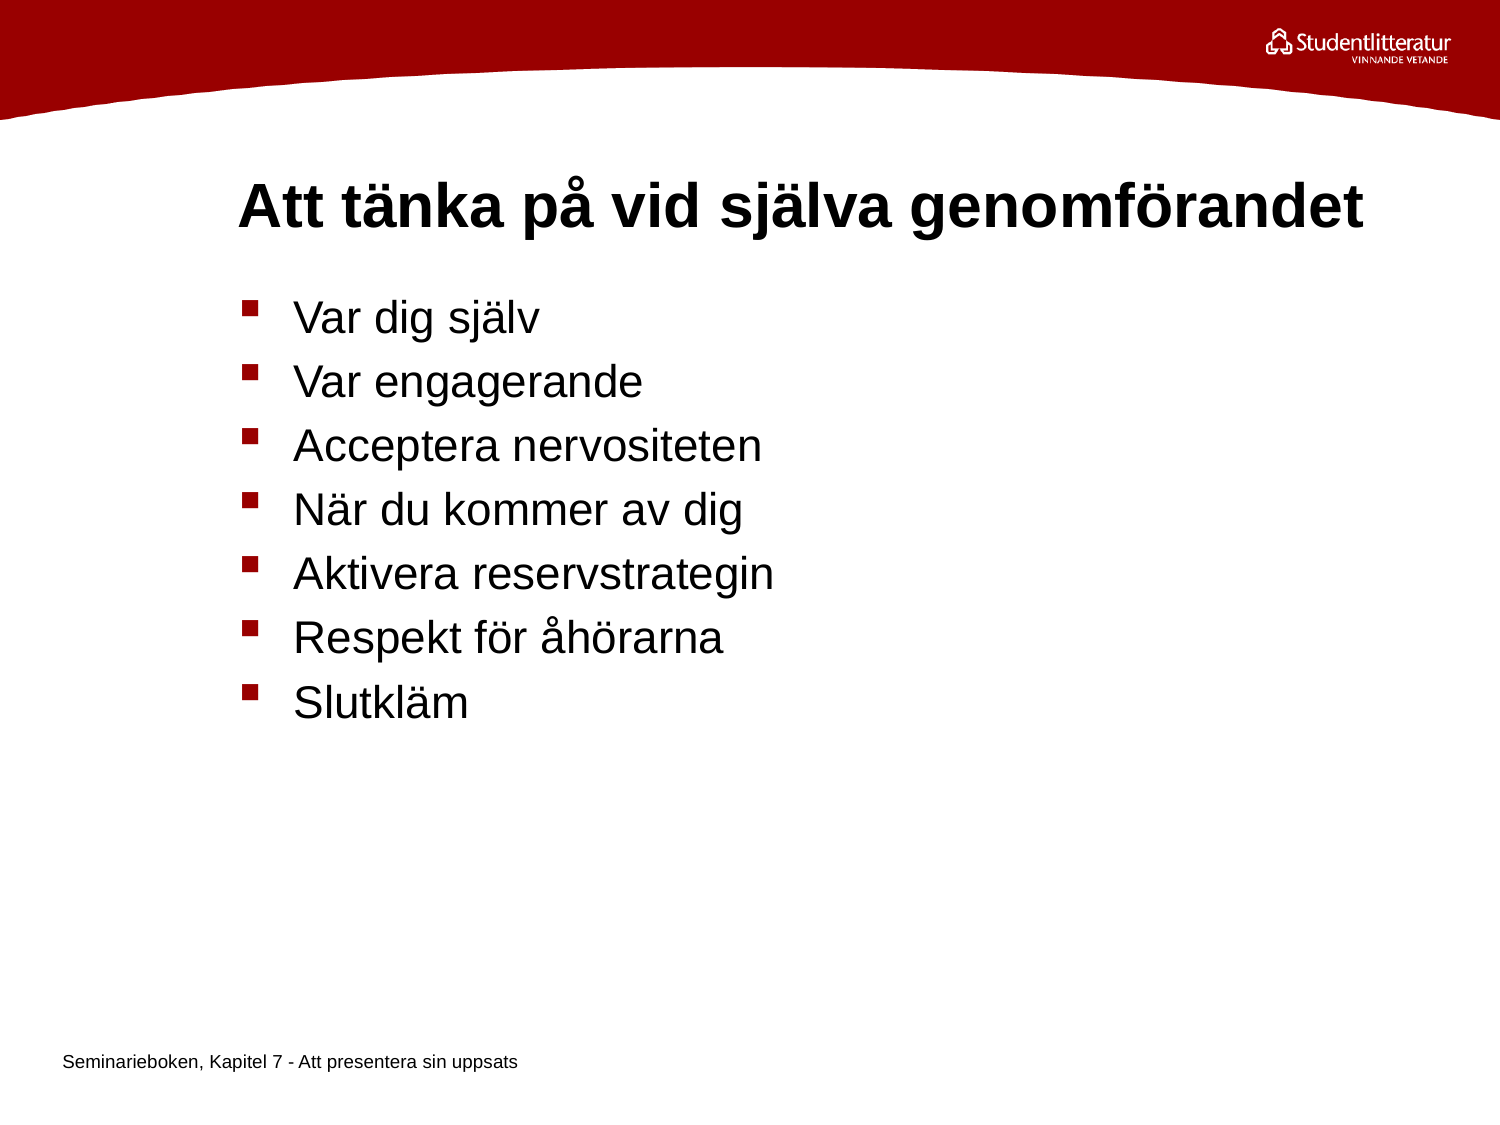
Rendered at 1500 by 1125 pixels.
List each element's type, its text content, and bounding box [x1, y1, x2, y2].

list Var dig själv Var engagerande Acceptera nervositeten När du kommer av dig Aktivera reservstrategin Respekt för åhörarna Slutkläm [237, 287, 1088, 963]
footer Seminarieboken, Kapitel 7 - Att presentera sin uppsats [62, 1050, 538, 1125]
picture [0, 0, 1500, 120]
title Att tänka på vid själva genomförandet [237, 165, 1413, 241]
